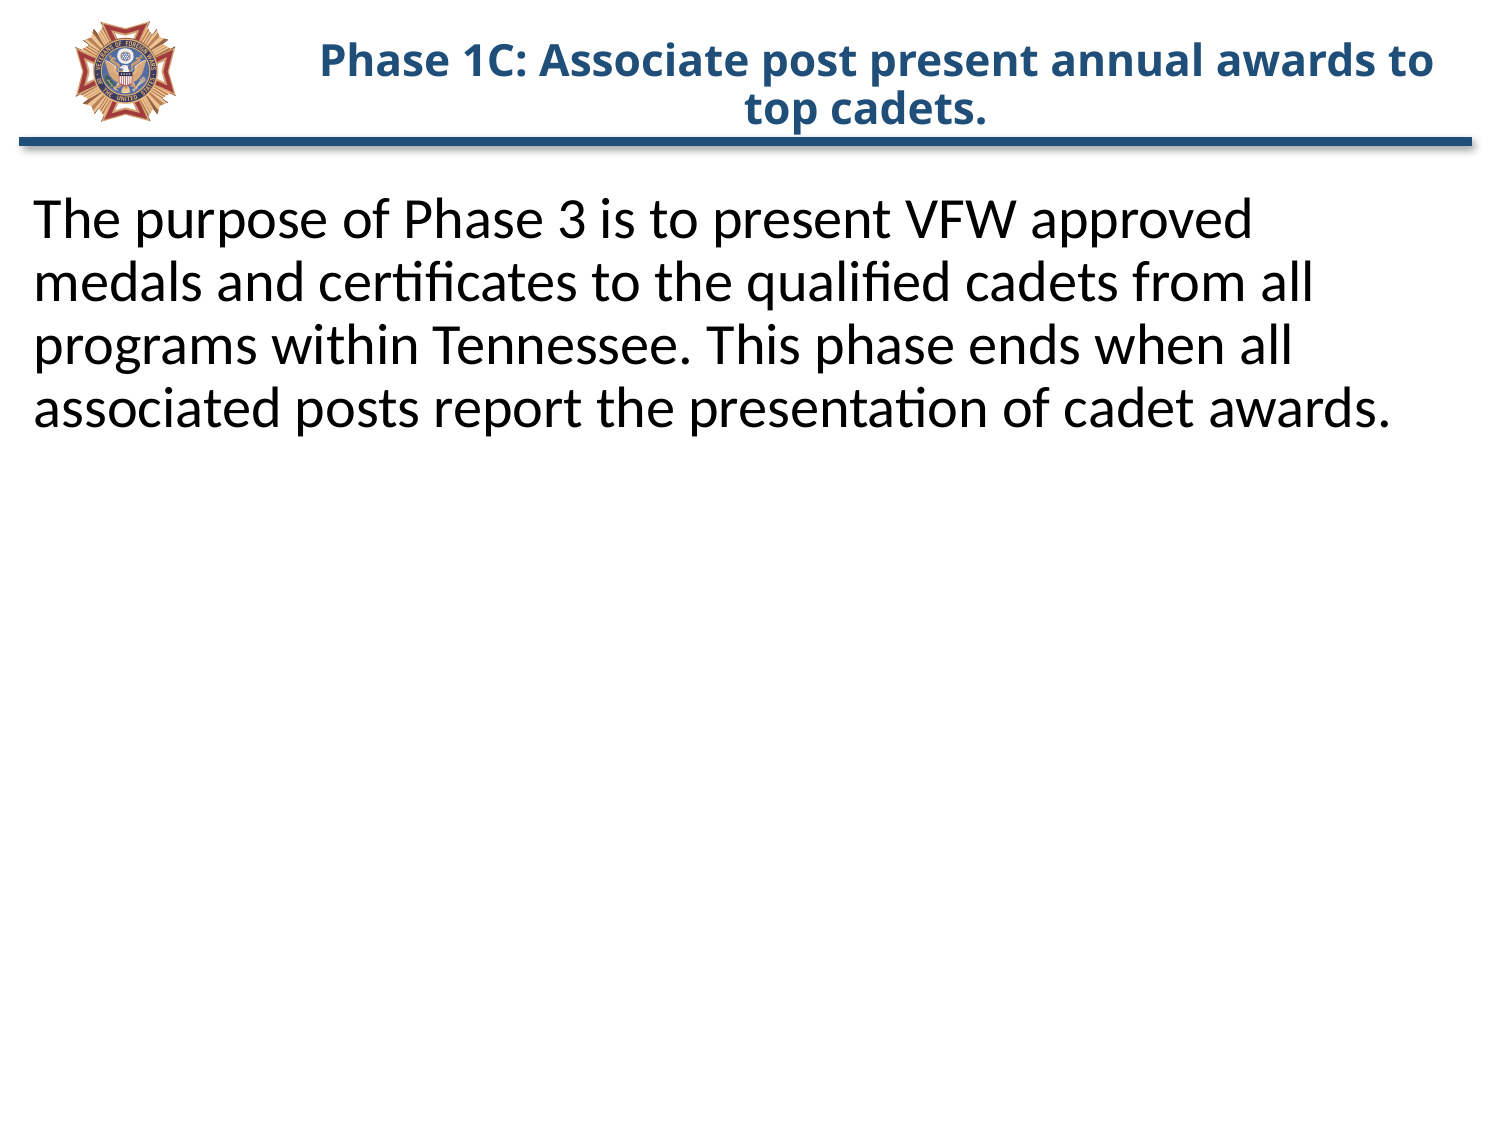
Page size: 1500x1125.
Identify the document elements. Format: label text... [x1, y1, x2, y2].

picture [75, 21, 176, 122]
title Phase 1C: Associate post present annual awards to top cadets. [282, 30, 1472, 142]
text_box The purpose of Phase 3 is to present VFW approved medals and certificates to the qualified cadets from all programs within Tennessee. This phase ends when all associated posts report the presentation of cadet awards. [18, 181, 1449, 1042]
